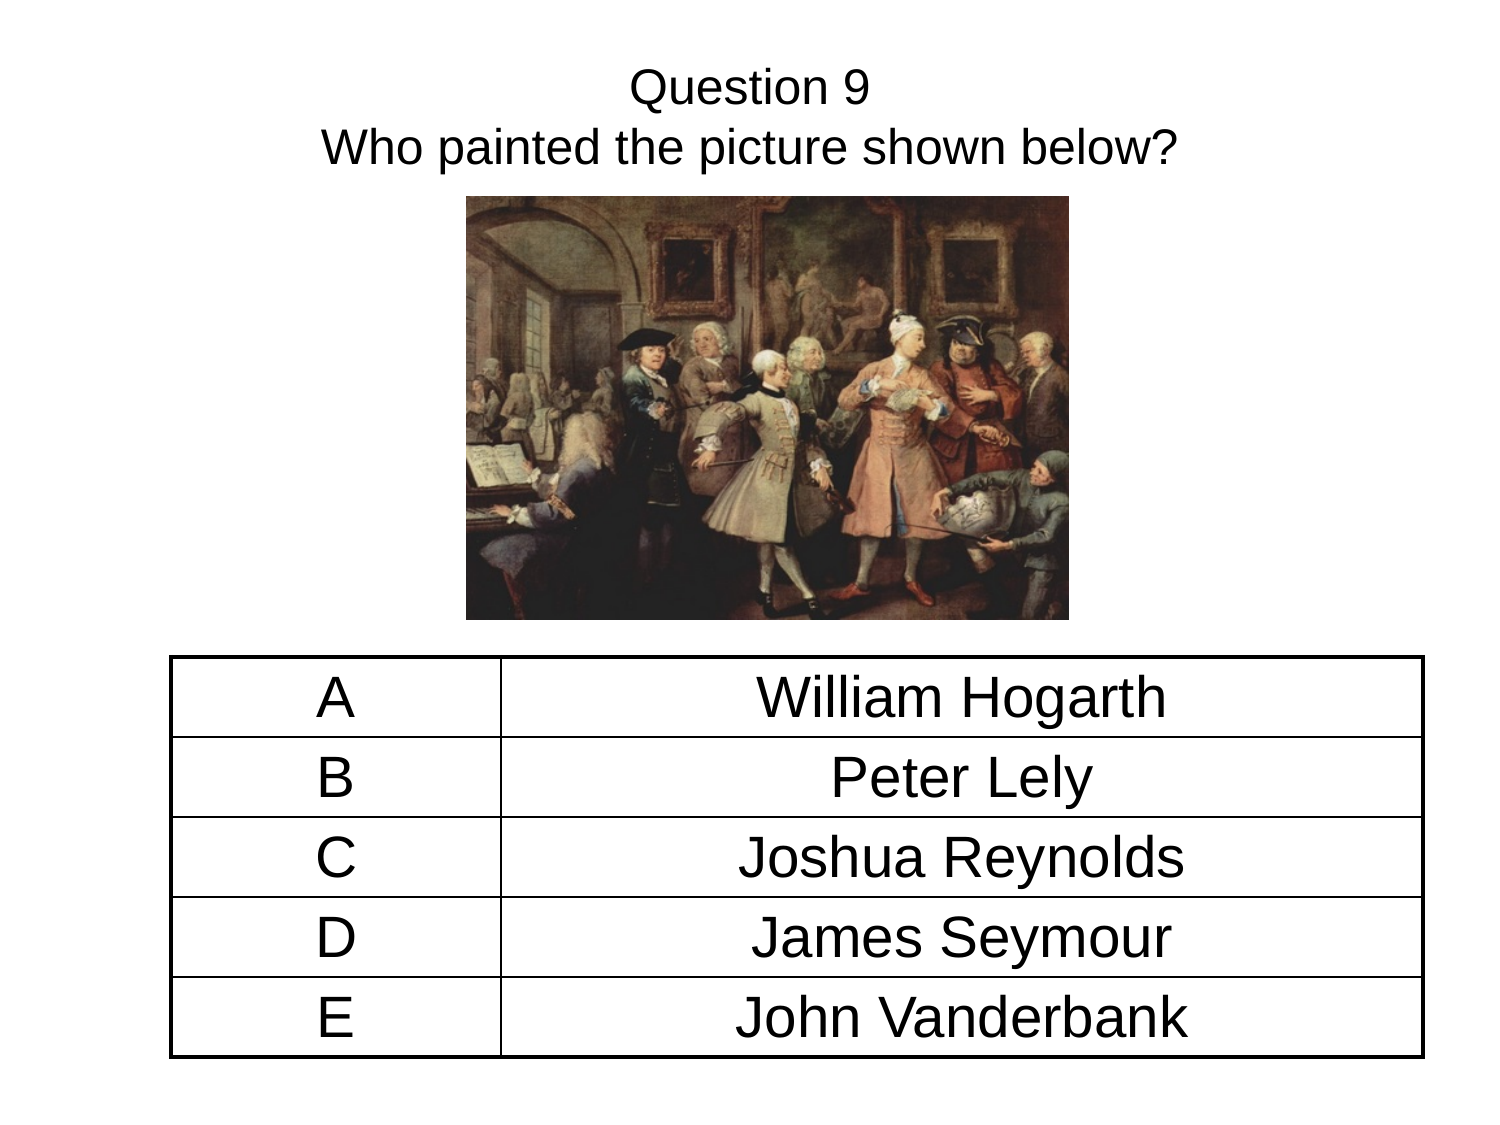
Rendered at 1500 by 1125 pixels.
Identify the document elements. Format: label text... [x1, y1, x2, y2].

title Question 9 Who painted the picture shown below? [75, 45, 1425, 244]
table_cell James Seymour [502, 898, 1421, 976]
table_cell C [173, 818, 500, 896]
table_cell B [173, 738, 500, 816]
table_cell D [173, 898, 500, 976]
table_header A [173, 659, 500, 736]
table_cell E [173, 978, 500, 1055]
table_cell Peter Lely [502, 738, 1421, 816]
picture [466, 196, 1070, 620]
table_cell John Vanderbank [502, 978, 1421, 1055]
table_header William Hogarth [502, 659, 1421, 736]
table_cell Joshua Reynolds [502, 818, 1421, 896]
